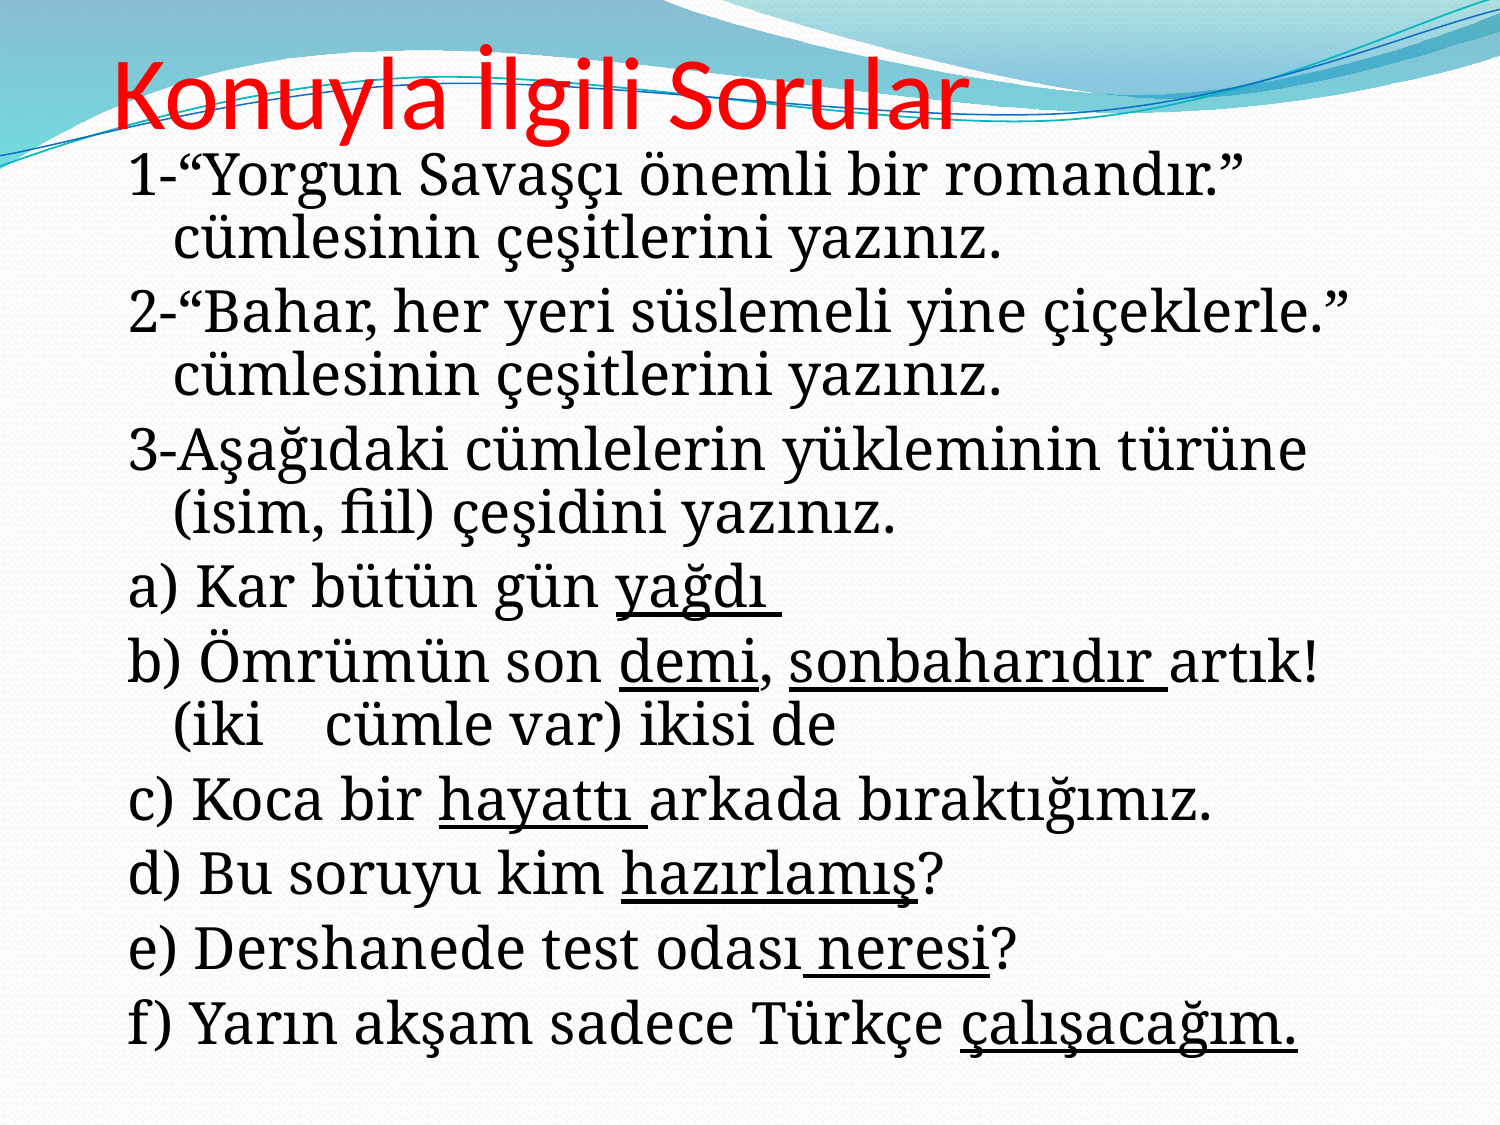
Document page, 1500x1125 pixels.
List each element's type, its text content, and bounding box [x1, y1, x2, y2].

title Konuyla İlgili Sorular [112, 0, 1388, 137]
list 1-“Yorgun Savaşçı önemli bir romandır.” cümlesinin çeşitlerini yazınız. 2-“Bahar, her yeri süslemeli yine çiçeklerle.” cümlesinin çeşitlerini yazınız. 3-Aşağıdaki cümlelerin yükleminin türüne (isim, fiil) çeşidini yazınız. a) Kar bütün gün yağdı b) Ömrümün son demi, sonbaharıdır artık! (iki cümle var) ikisi de c) Koca bir hayattı arkada bıraktığımız. d) Bu soruyu kim hazırlamış? e) Dershanede test odası neresi? f) Yarın akşam sadece Türkçe çalışacağım. [112, 137, 1413, 1125]
